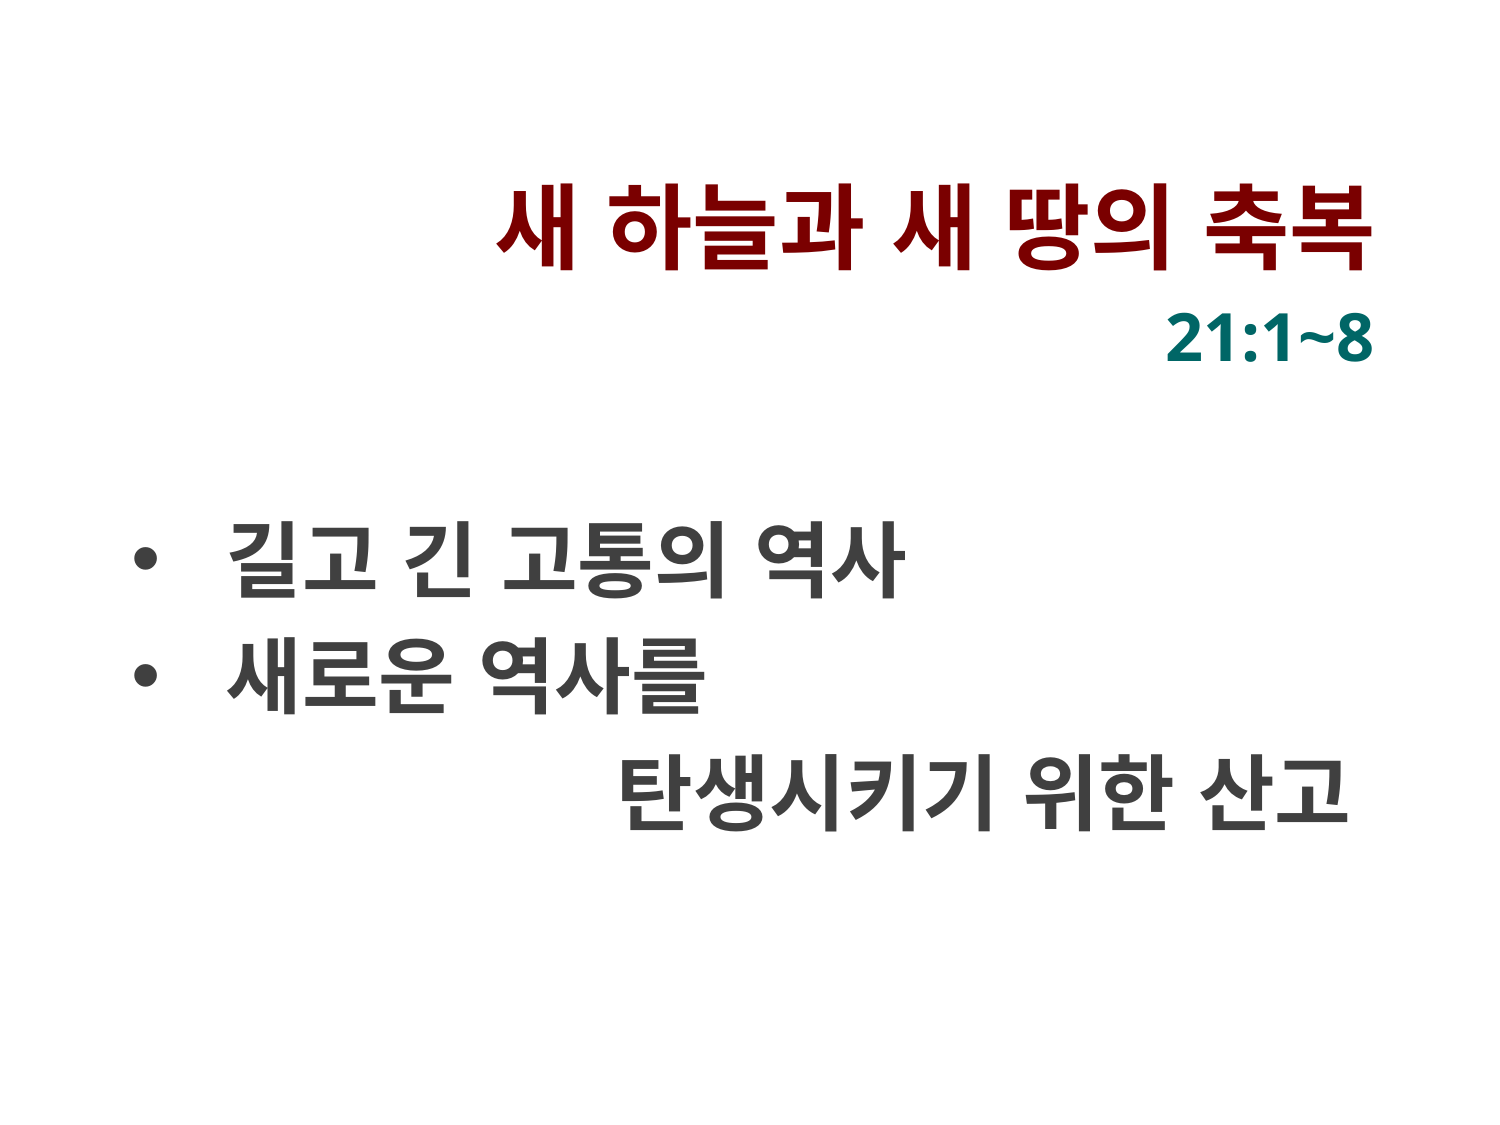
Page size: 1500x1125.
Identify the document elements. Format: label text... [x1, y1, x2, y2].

text_box 새 하늘과 새 땅의 축복 21:1~8 길고 긴 고통의 역사 새로운 역사를 탄생시키기 위한 산고 [107, 156, 1400, 925]
